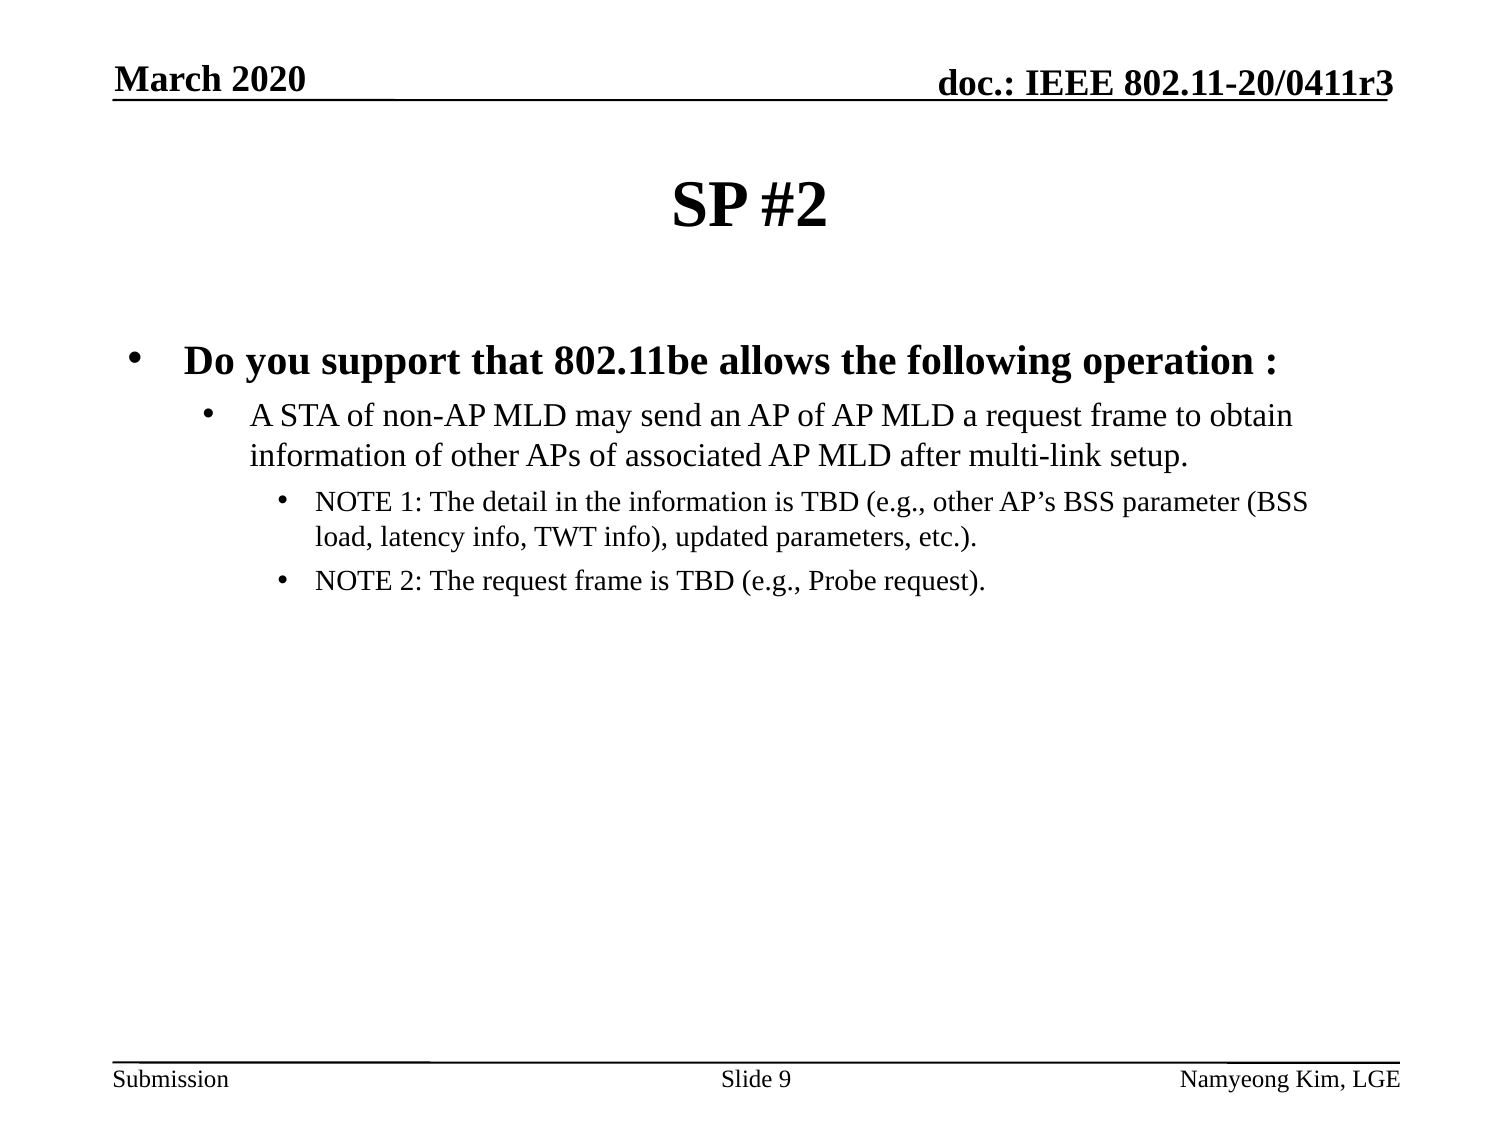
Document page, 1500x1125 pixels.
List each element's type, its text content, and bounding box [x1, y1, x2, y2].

footer Namyeong Kim, LGE [878, 1061, 1402, 1093]
title SP #2 [112, 112, 1388, 288]
slide_number Slide 9 [712, 1061, 800, 1123]
list Do you support that 802.11be allows the following operation : A STA of non-AP MLD may send an AP of AP MLD a request frame to obtain information of other APs of associated AP MLD after multi-link setup. NOTE 1: The detail in the information is TBD (e.g., other AP’s BSS parameter (BSS load, latency info, TWT info), updated parameters, etc.). NOTE 2: The request frame is TBD (e.g., Probe request). [112, 324, 1388, 1000]
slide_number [114, 54, 423, 100]
